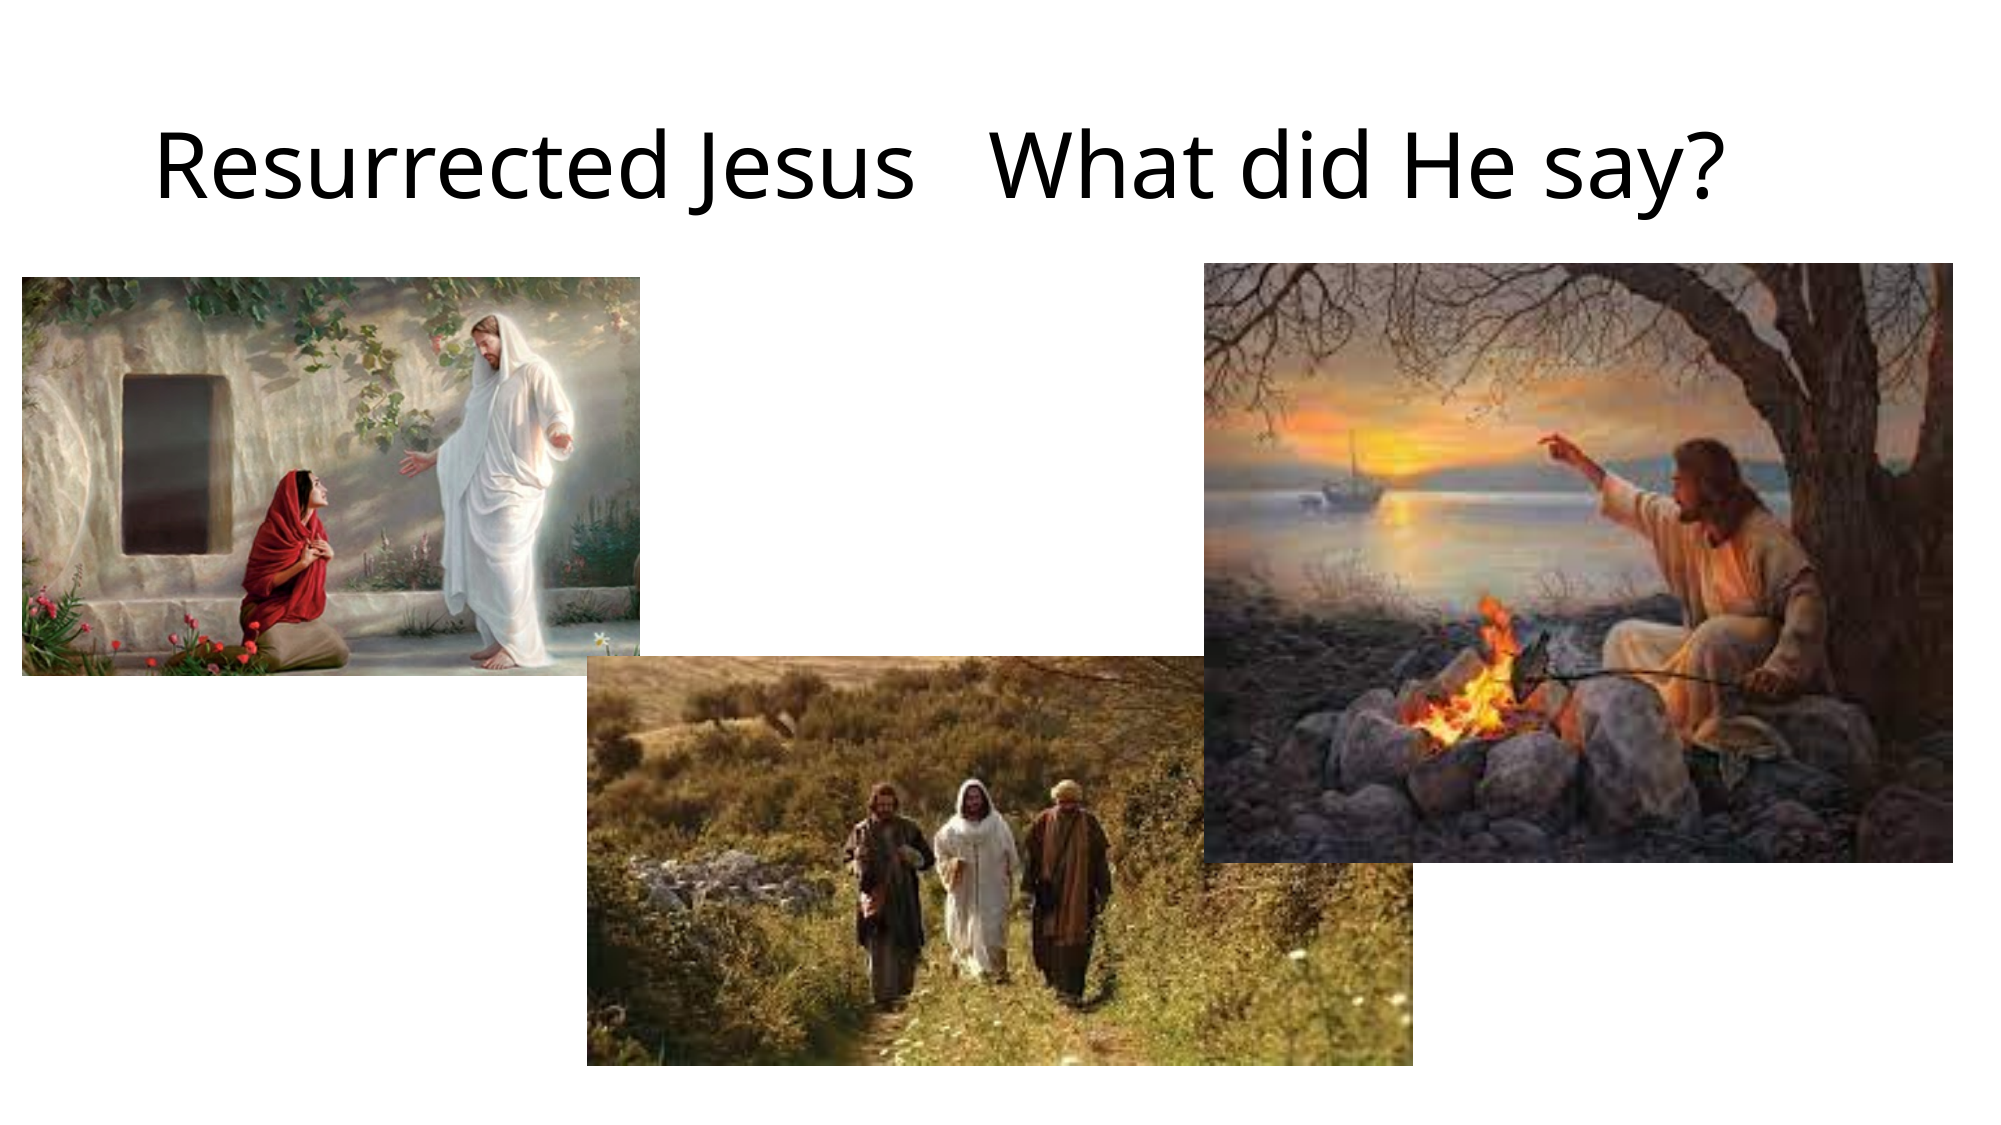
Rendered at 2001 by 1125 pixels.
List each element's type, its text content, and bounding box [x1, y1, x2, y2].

title Resurrected Jesus What did He say? [137, 59, 1863, 278]
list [22, 277, 640, 676]
picture [587, 263, 1953, 1067]
